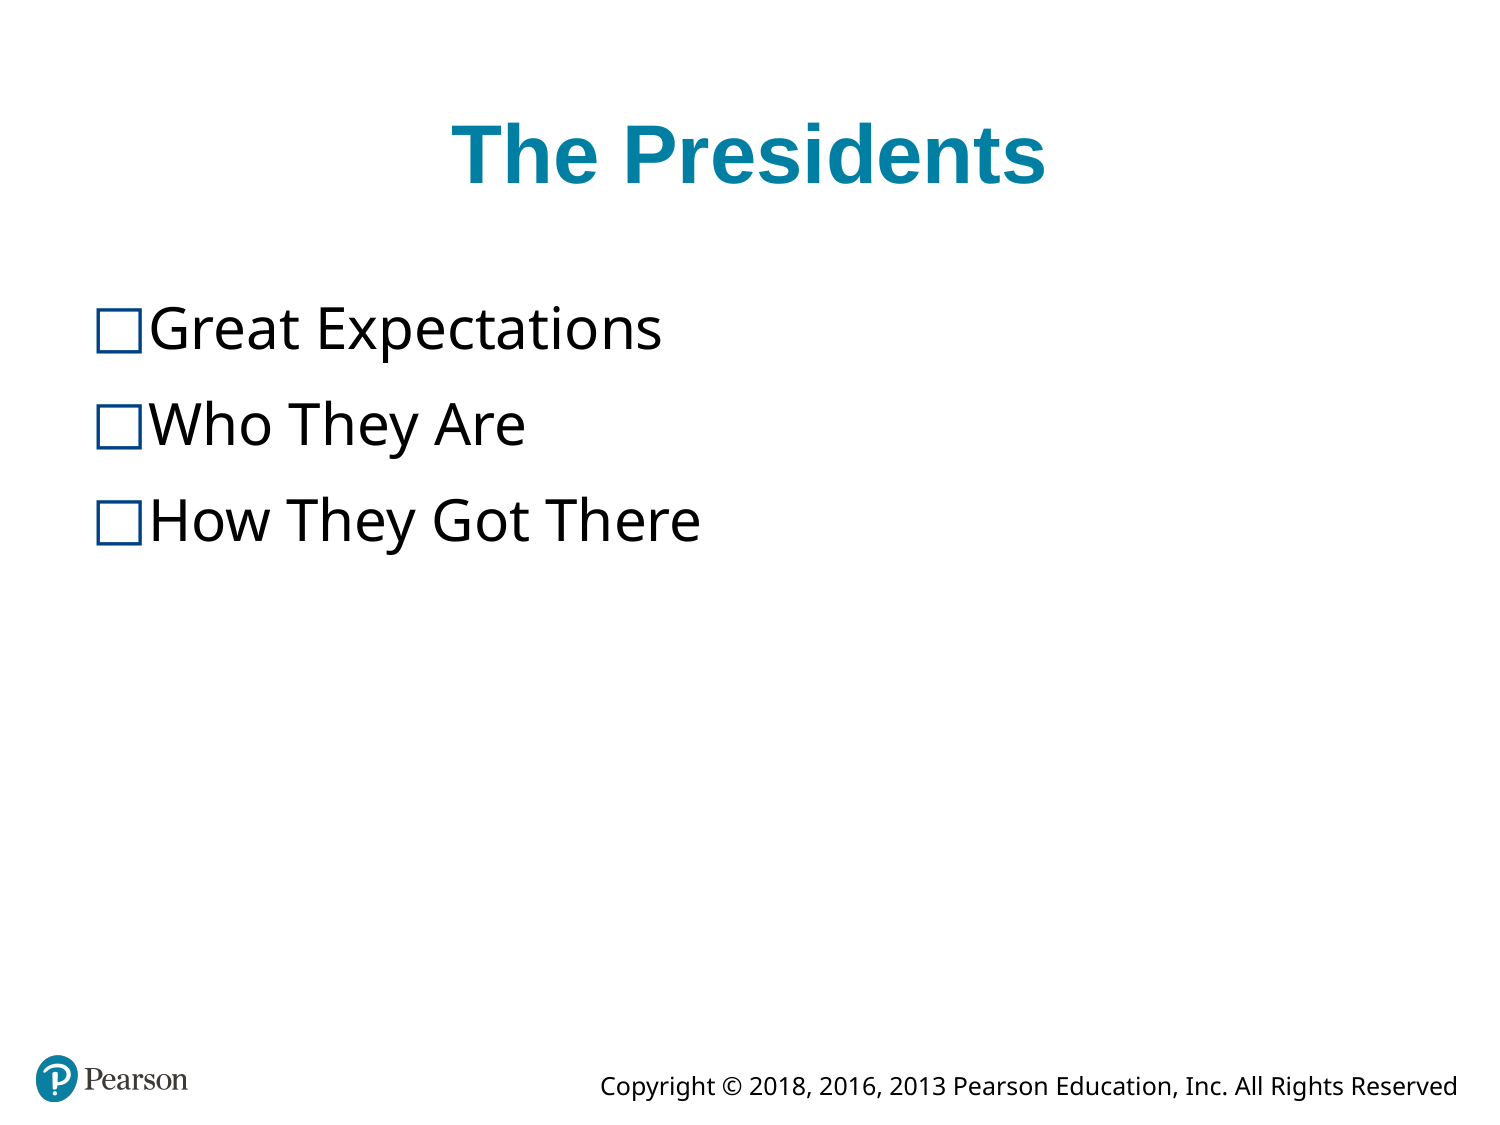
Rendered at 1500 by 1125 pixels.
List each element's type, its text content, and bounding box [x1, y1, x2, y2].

picture [44, 1064, 70, 1089]
list Great Expectations Who They Are How They Got There [75, 262, 1425, 1005]
picture [36, 1088, 47, 1102]
picture [62, 1055, 188, 1102]
picture [36, 1055, 52, 1071]
title The Presidents [75, 35, 1425, 216]
